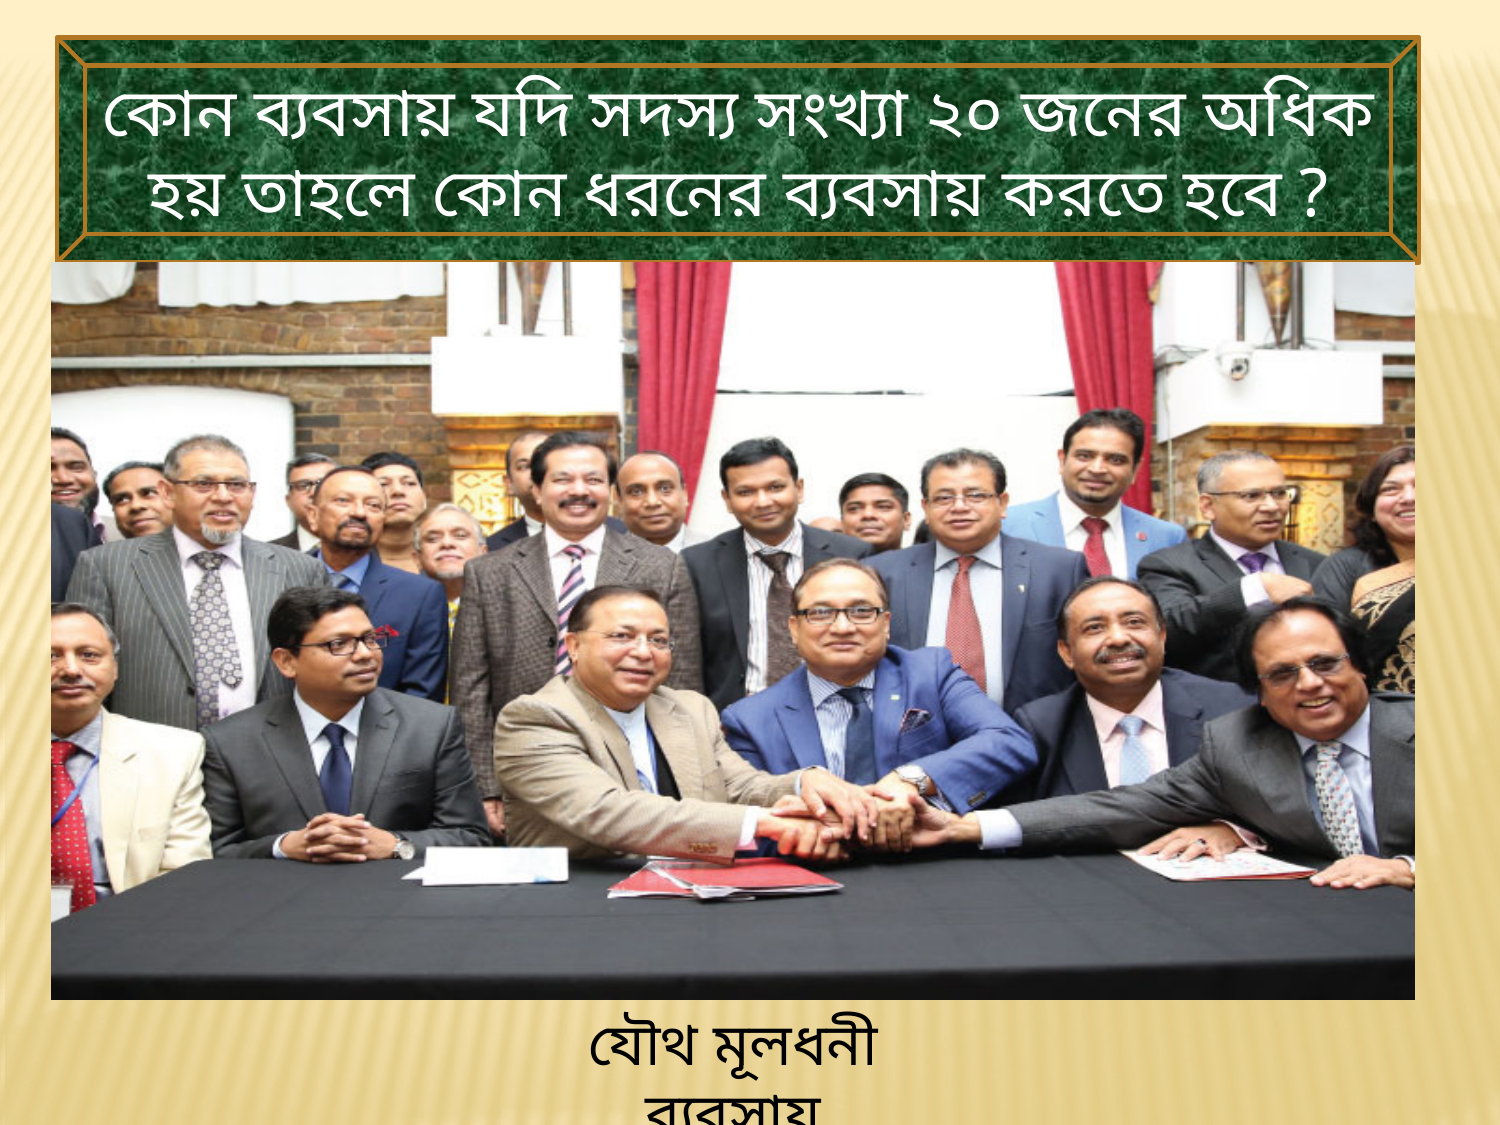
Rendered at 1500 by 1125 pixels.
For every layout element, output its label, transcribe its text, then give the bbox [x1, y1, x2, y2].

text_box কোন ব্যবসায় যদি সদস্য সংখ্যা ২০ জনের অধিক হয় তাহলে কোন ধরনের ব্যবসায় করতে হবে ? [55, 35, 1421, 265]
picture [51, 262, 1415, 1001]
text_box যৌথ মূলধনী ব্যবসায় [495, 1018, 971, 1125]
